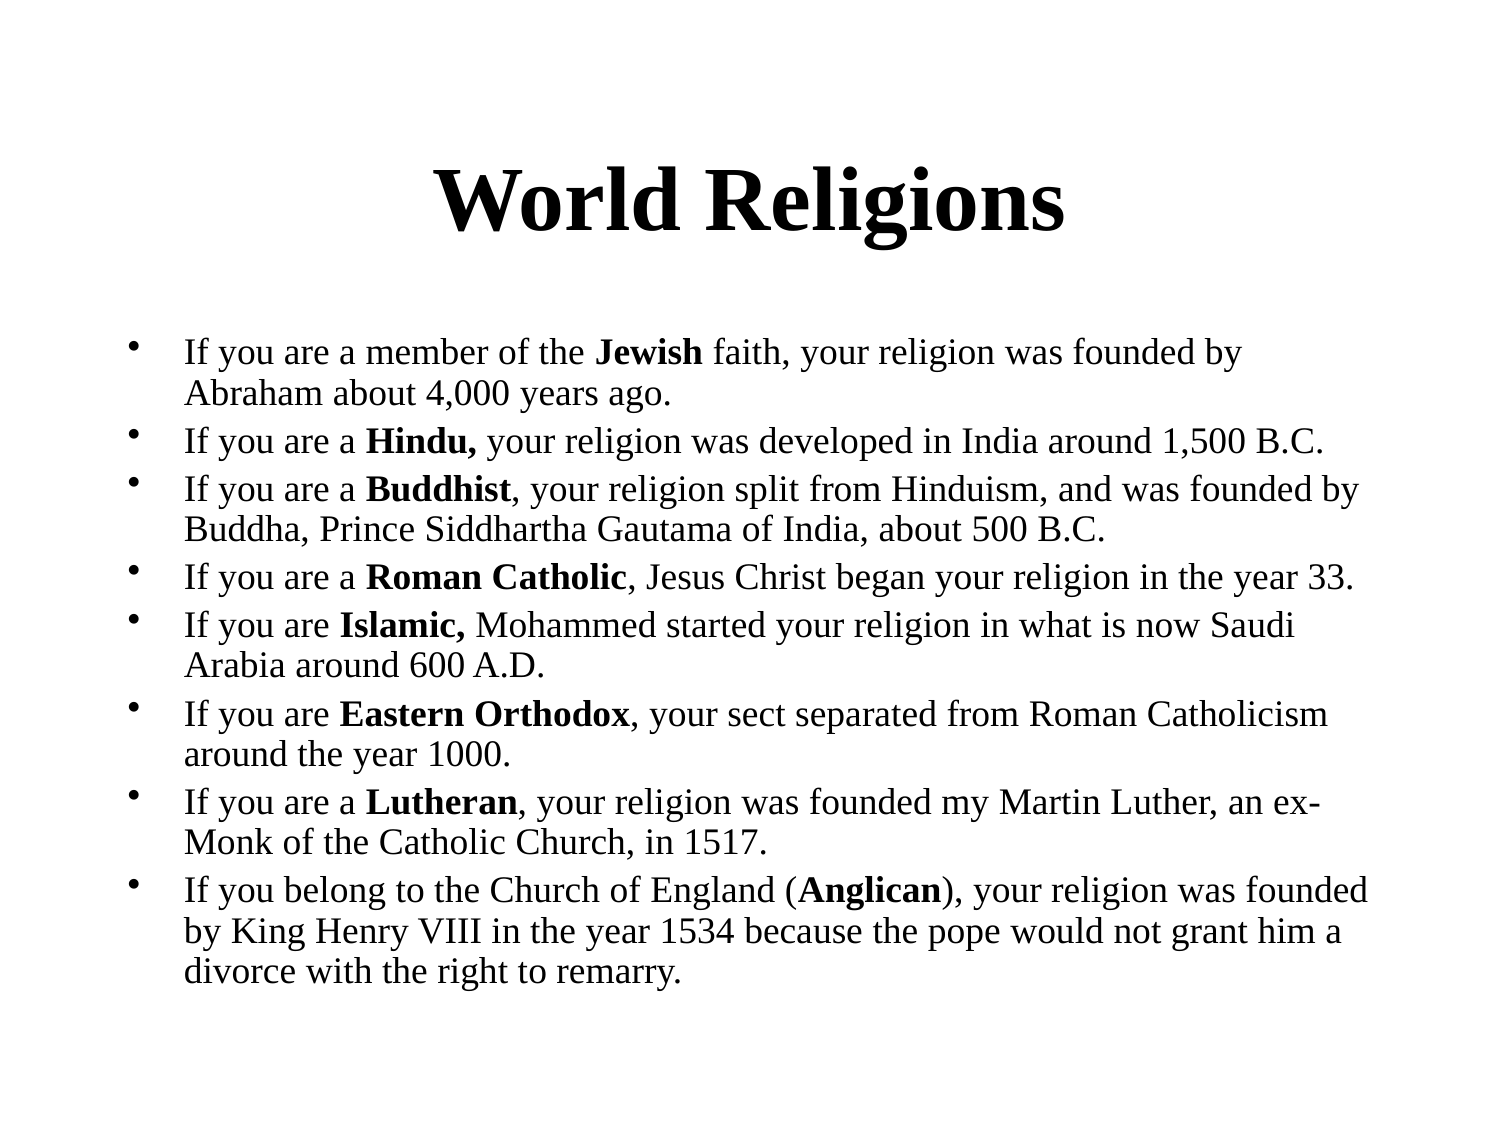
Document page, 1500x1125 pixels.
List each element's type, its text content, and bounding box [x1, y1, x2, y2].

title World Religions [112, 99, 1388, 288]
list If you are a member of the Jewish faith, your religion was founded by Abraham about 4,000 years ago. If you are a Hindu, your religion was developed in India around 1,500 B.C. If you are a Buddhist, your religion split from Hinduism, and was founded by Buddha, Prince Siddhartha Gautama of India, about 500 B.C. If you are a Roman Catholic, Jesus Christ began your religion in the year 33. If you are Islamic, Mohammed started your religion in what is now Saudi Arabia around 600 A.D. If you are Eastern Orthodox, your sect separated from Roman Catholicism around the year 1000. If you are a Lutheran, your religion was founded my Martin Luther, an ex-Monk of the Catholic Church, in 1517. If you belong to the Church of England (Anglican), your religion was founded by King Henry VIII in the year 1534 because the pope would not grant him a divorce with the right to remarry. [112, 324, 1388, 1001]
